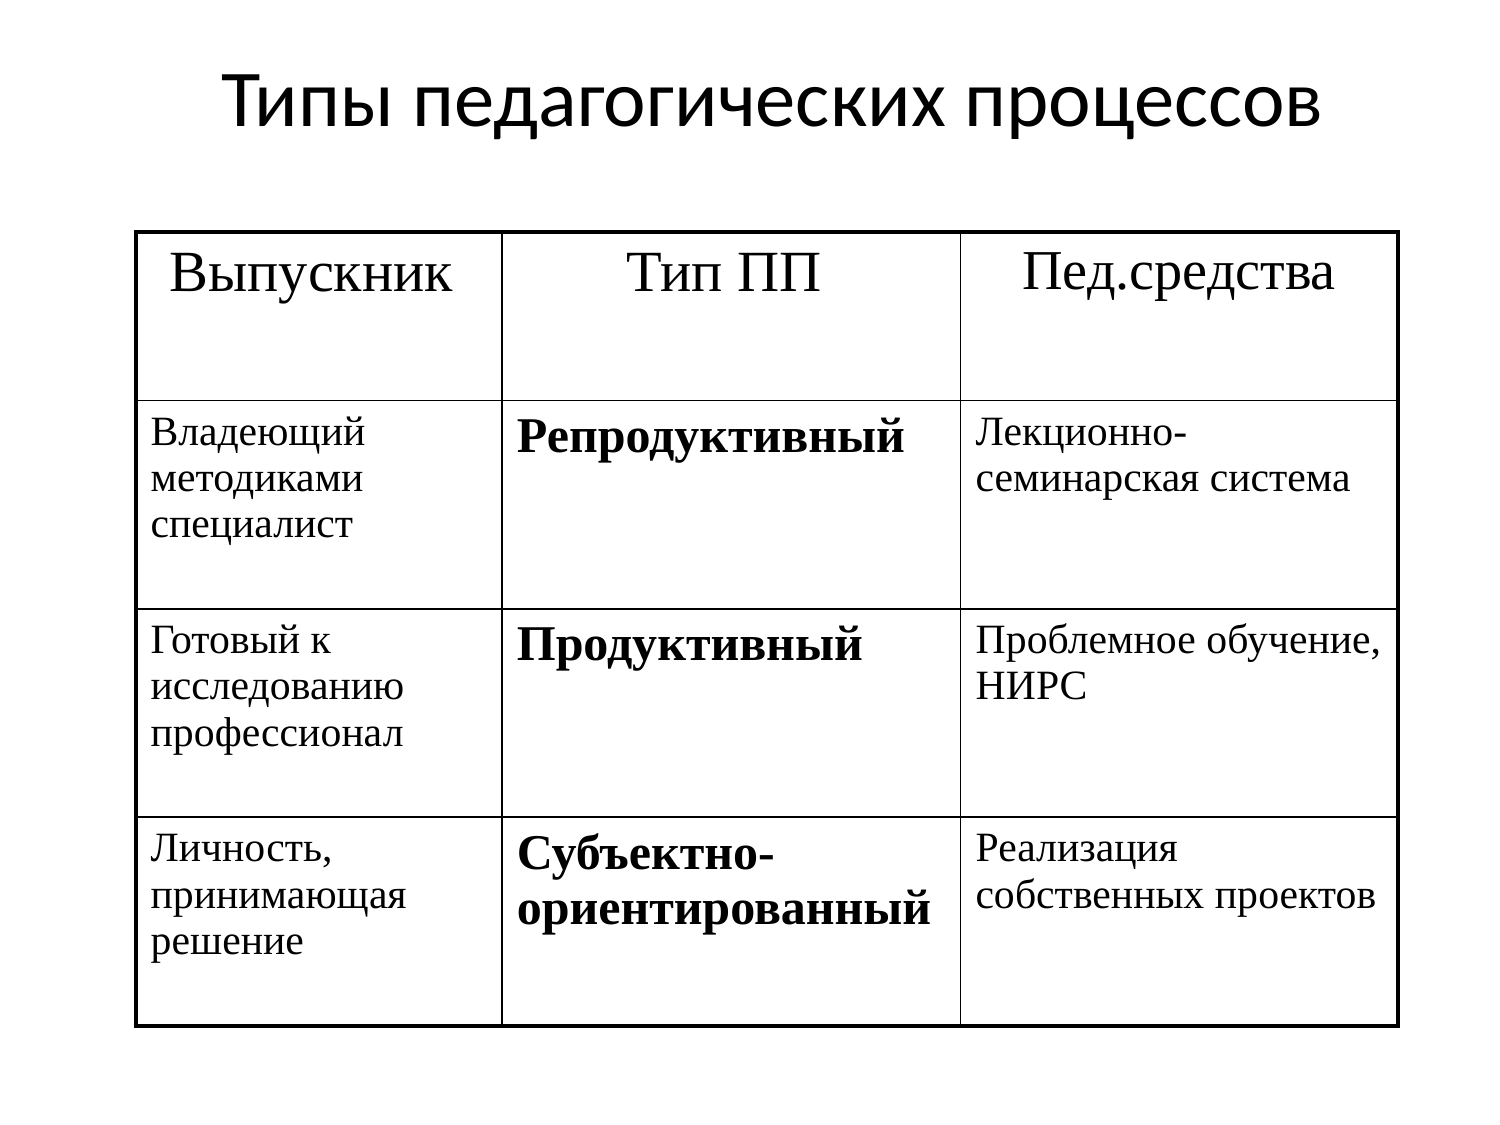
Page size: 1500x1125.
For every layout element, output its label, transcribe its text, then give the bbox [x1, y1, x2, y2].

table_cell Лекционно-семинарская система [961, 401, 1396, 608]
table_cell Готовый к исследованию профессионал [138, 610, 501, 816]
table_cell Проблемное обучение, НИРС [961, 610, 1396, 816]
table_cell Владеющий методиками специалист [138, 401, 501, 608]
table_cell Личность, принимающая решение [138, 818, 501, 1024]
table_cell Реализация собственных проектов [961, 818, 1396, 1024]
table_header Пед.средства [961, 234, 1396, 400]
table_cell Субъектно- ориентированный [503, 818, 960, 1024]
table_cell Продуктивный [503, 610, 960, 816]
title Типы педагогических процессов [135, 0, 1411, 188]
table_header Тип ПП [503, 234, 960, 400]
table_cell Репродуктивный [503, 401, 960, 608]
table_header Выпускник [138, 234, 501, 400]
